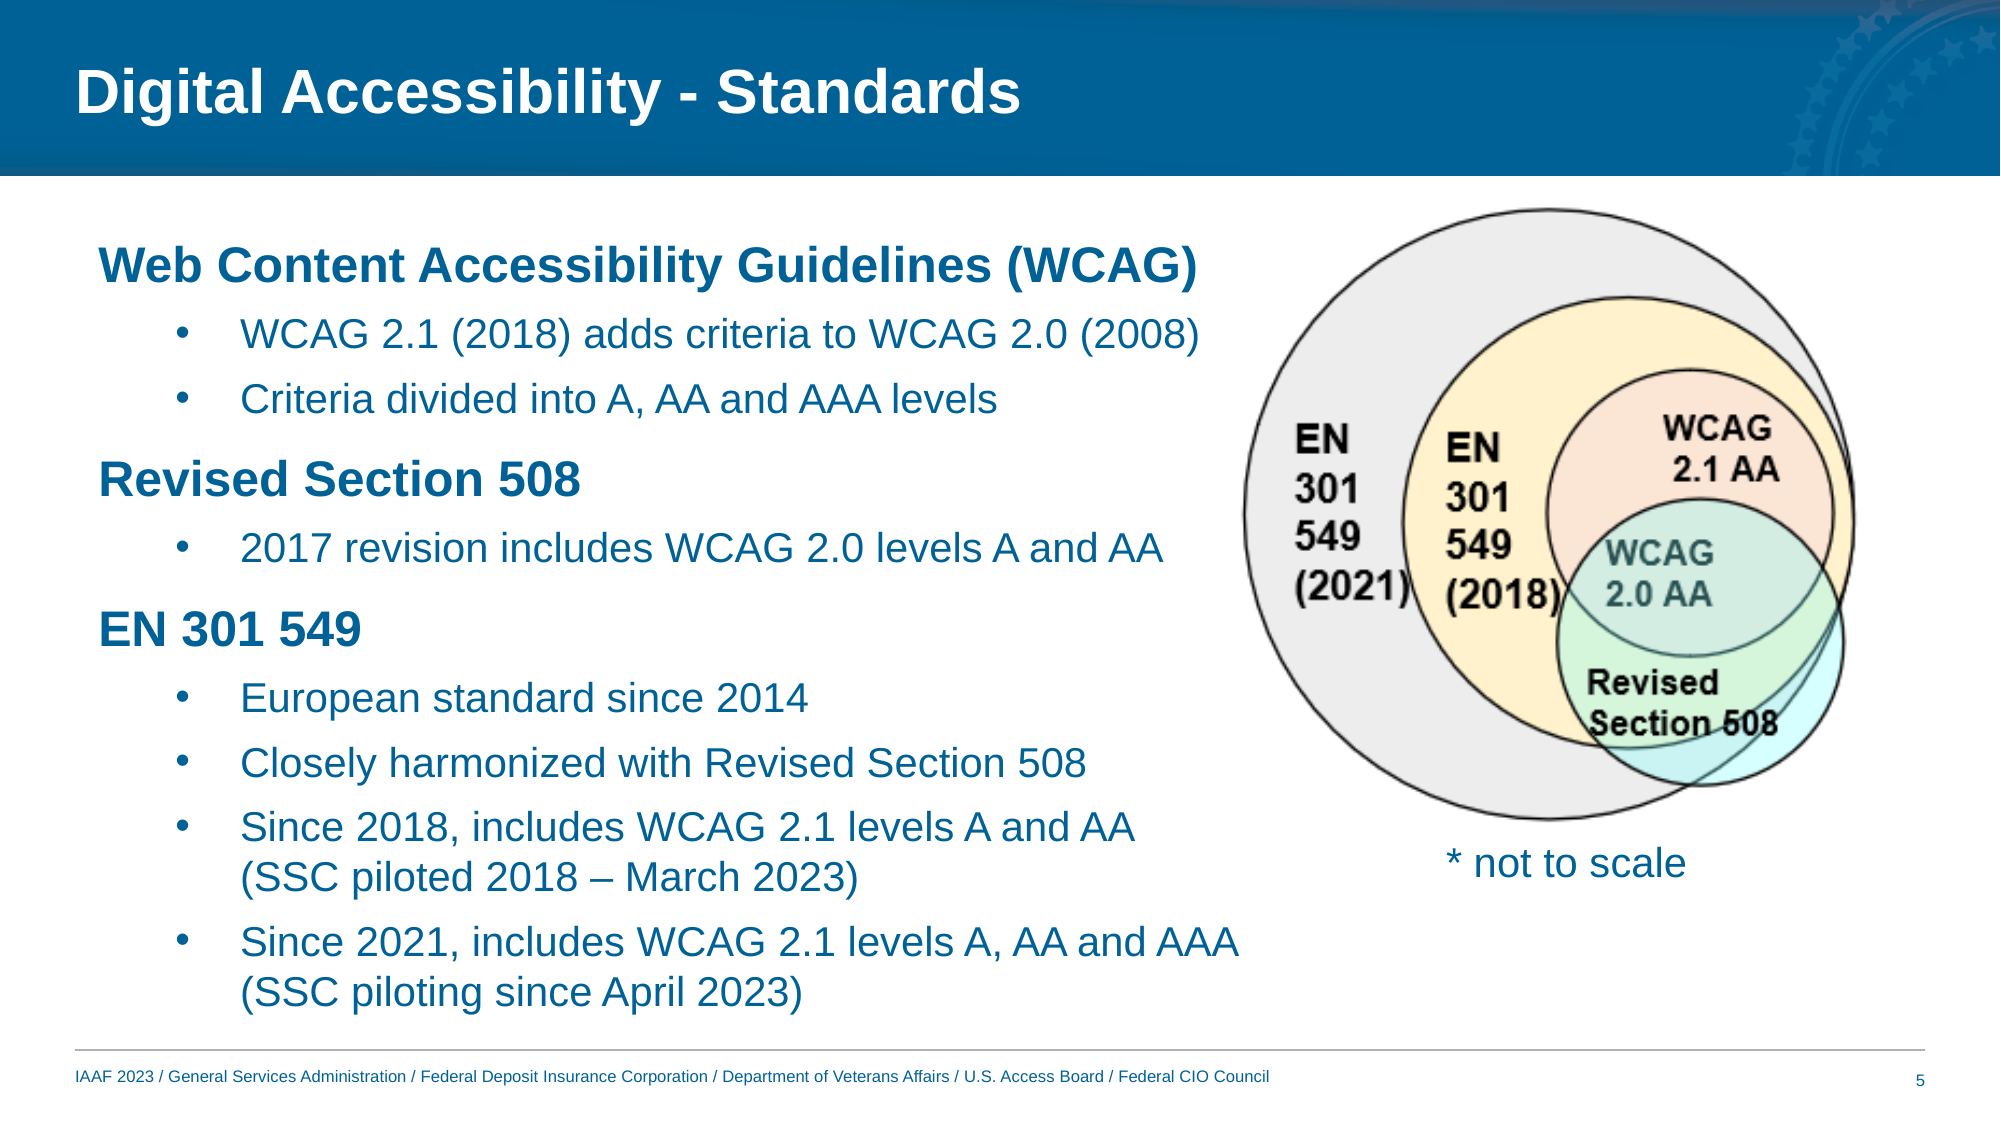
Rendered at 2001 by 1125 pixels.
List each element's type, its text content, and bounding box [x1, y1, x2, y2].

picture [0, 168, 666, 176]
picture [0, 0, 2000, 176]
list Web Content Accessibility Guidelines (WCAG) WCAG 2.1 (2018) adds criteria to WCAG 2.0 (2008) Criteria divided into A, AA and AAA levels Revised Section 508 2017 revision includes WCAG 2.0 levels A and AA EN 301 549 European standard since 2014 Closely harmonized with Revised Section 508 Since 2018, includes WCAG 2.1 levels A and AA (SSC piloted 2018 – March 2023) Since 2021, includes WCAG 2.1 levels A, AA and AAA (SSC piloting since April 2023) [75, 224, 1925, 1035]
picture [1231, 203, 1872, 841]
slide_number 5 [1880, 1065, 1925, 1095]
text_box * not to scale [1395, 848, 1739, 926]
title Digital Accessibility - Standards [75, 52, 1800, 128]
